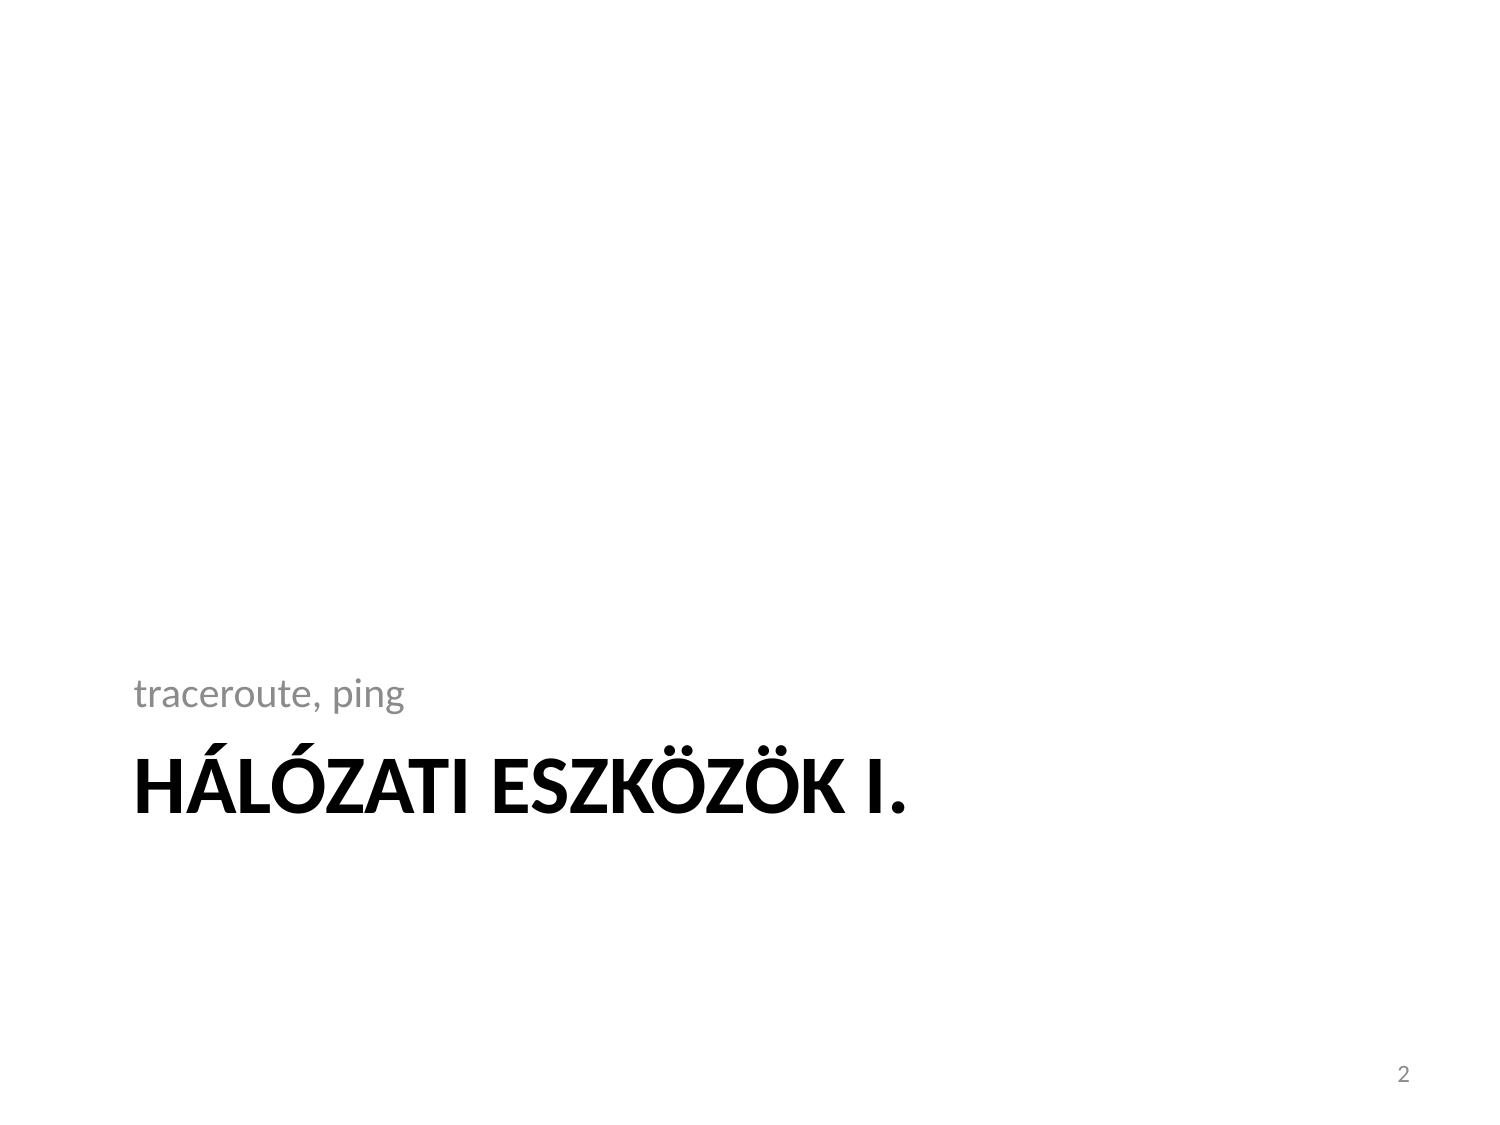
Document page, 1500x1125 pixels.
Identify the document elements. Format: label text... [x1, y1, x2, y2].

list traceroute, ping [118, 476, 1394, 723]
slide_number 2 [1074, 1042, 1425, 1103]
title Hálózati eszközök I. [118, 723, 1394, 947]
